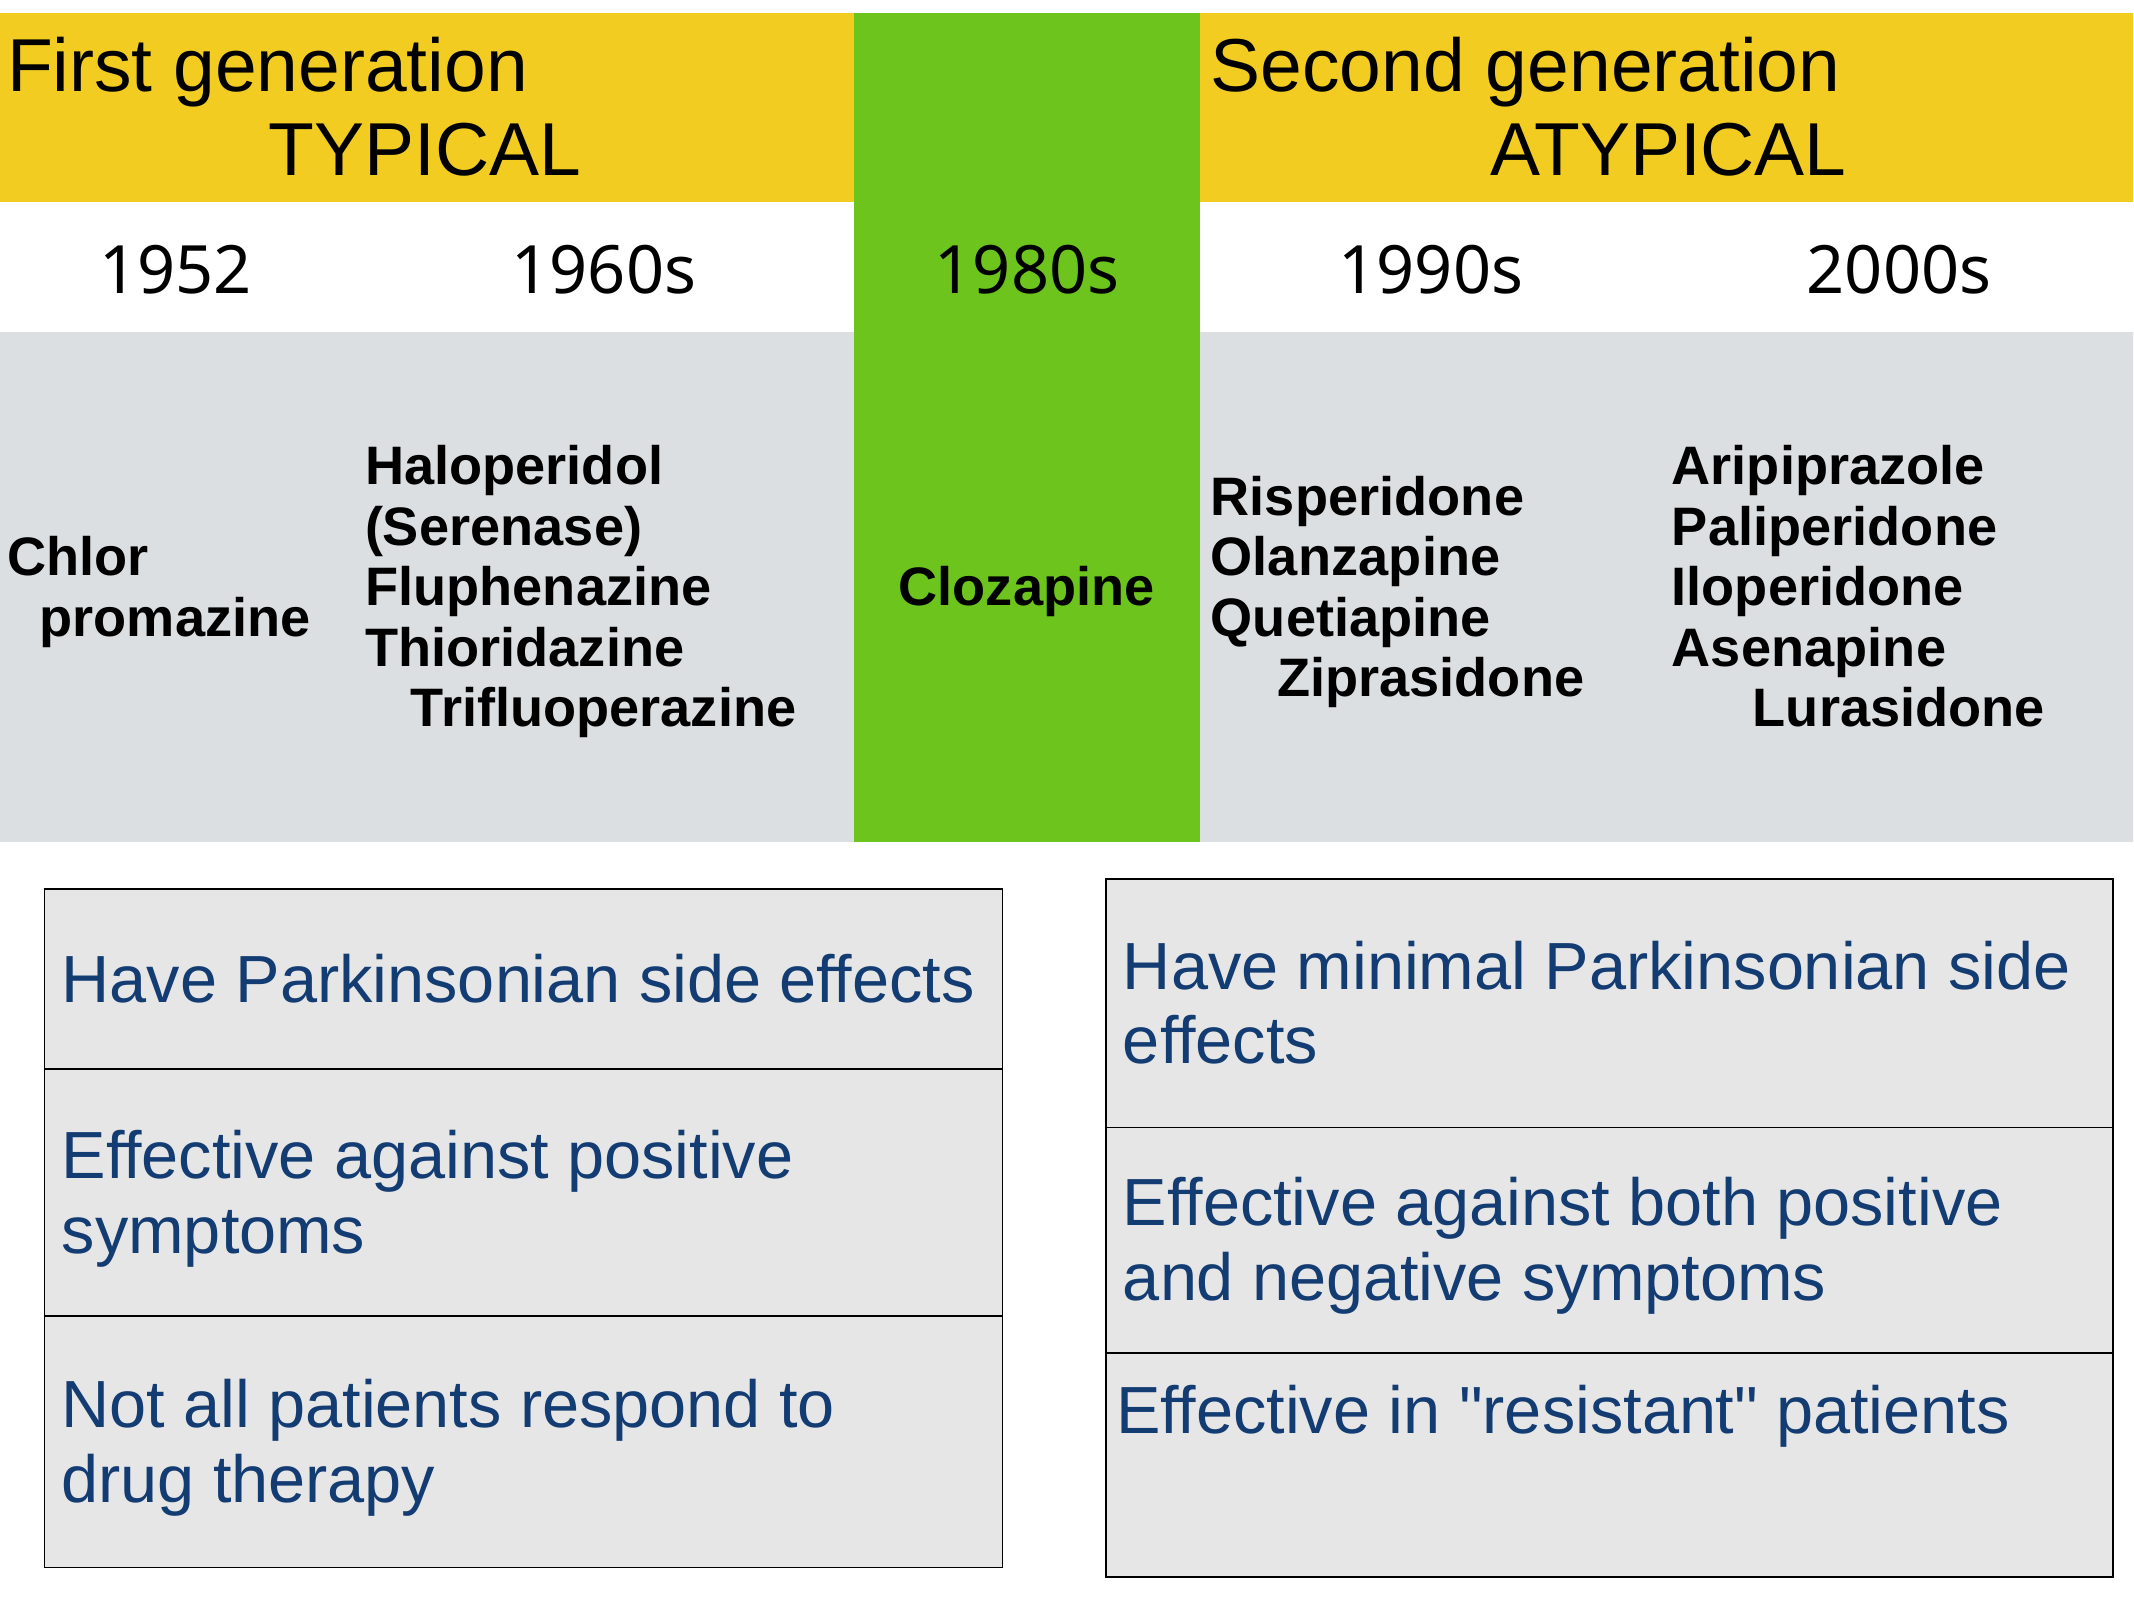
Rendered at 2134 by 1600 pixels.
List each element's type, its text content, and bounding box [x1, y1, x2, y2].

table_header [854, 13, 1200, 202]
table_cell 1990s [1200, 202, 1662, 332]
table_cell Effective against positive symptoms [45, 1070, 1002, 1315]
table_cell 1980s [854, 202, 1200, 332]
table_cell Chlor promazine [0, 332, 355, 842]
table_cell Risperidone Olanzapine Quetiapine Ziprasidone [1200, 332, 1662, 842]
table_cell Not all patients respond to drug therapy [45, 1317, 1002, 1567]
table_cell 1960s [355, 202, 854, 332]
table_cell Aripiprazole Paliperidone Iloperidone Asenapine Lurasidone [1662, 332, 2134, 842]
table_header Second generation ATYPICAL [1200, 13, 2134, 202]
table_header First generation TYPICAL [0, 13, 854, 202]
table_cell Haloperidol (Serenase) Fluphenazine Thioridazine Trifluoperazine [355, 332, 854, 842]
table_cell 1952 [0, 202, 355, 332]
table_header Have Parkinsonian side effects [45, 890, 1002, 1068]
table_cell Effective against both positive and negative symptoms [1107, 1128, 2112, 1352]
table_cell Effective in "resistant" patients [1107, 1354, 2112, 1576]
table_cell Clozapine [854, 332, 1200, 842]
table_header Have minimal Parkinsonian side effects [1107, 880, 2112, 1127]
table_cell 2000s [1662, 202, 2134, 332]
